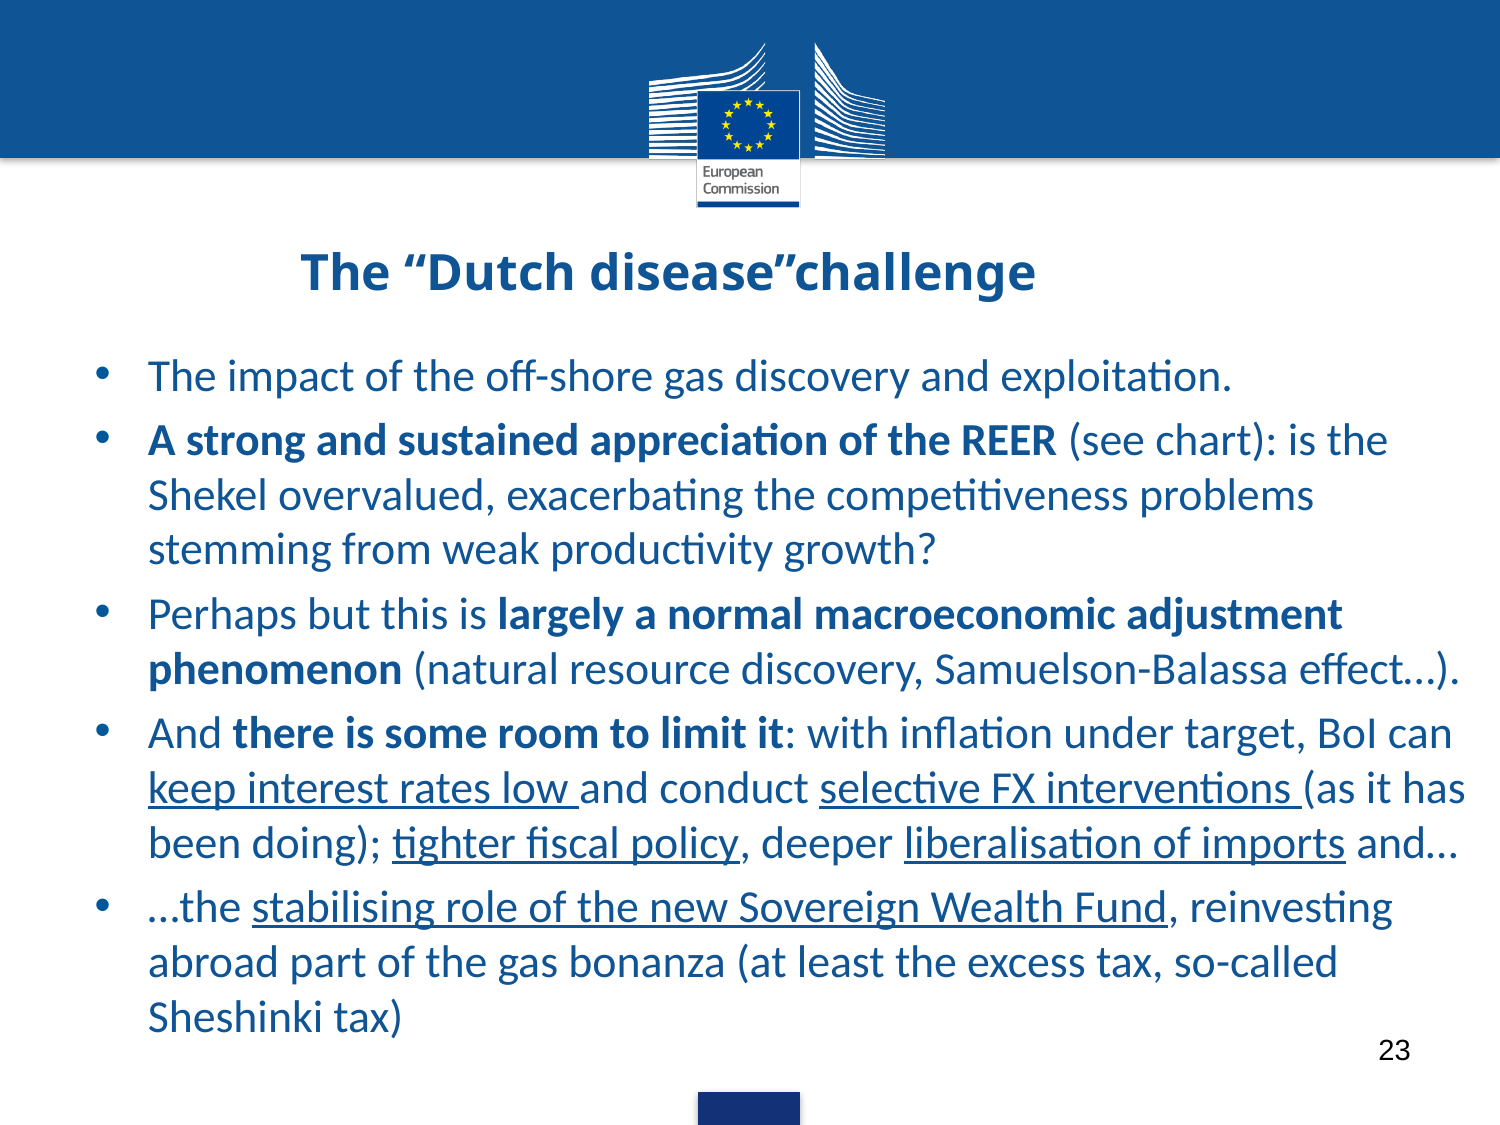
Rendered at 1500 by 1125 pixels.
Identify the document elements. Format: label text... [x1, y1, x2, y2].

slide_number 23 [1074, 1024, 1425, 1103]
title The “Dutch disease”challenge [230, 208, 1500, 327]
list The impact of the off-shore gas discovery and exploitation. A strong and sustained appreciation of the REER (see chart): is the Shekel overvalued, exacerbating the competitiveness problems stemming from weak productivity growth? Perhaps but this is largely a normal macroeconomic adjustment phenomenon (natural resource discovery, Samuelson-Balassa effect…). And there is some room to limit it: with inflation under target, BoI can keep interest rates low and conduct selective FX interventions (as it has been doing); tighter fiscal policy, deeper liberalisation of imports and… …the stabilising role of the new Sovereign Wealth Fund, reinvesting abroad part of the gas bonanza (at least the excess tax, so-called Sheshinki tax) [80, 338, 1498, 917]
picture [649, 42, 885, 208]
